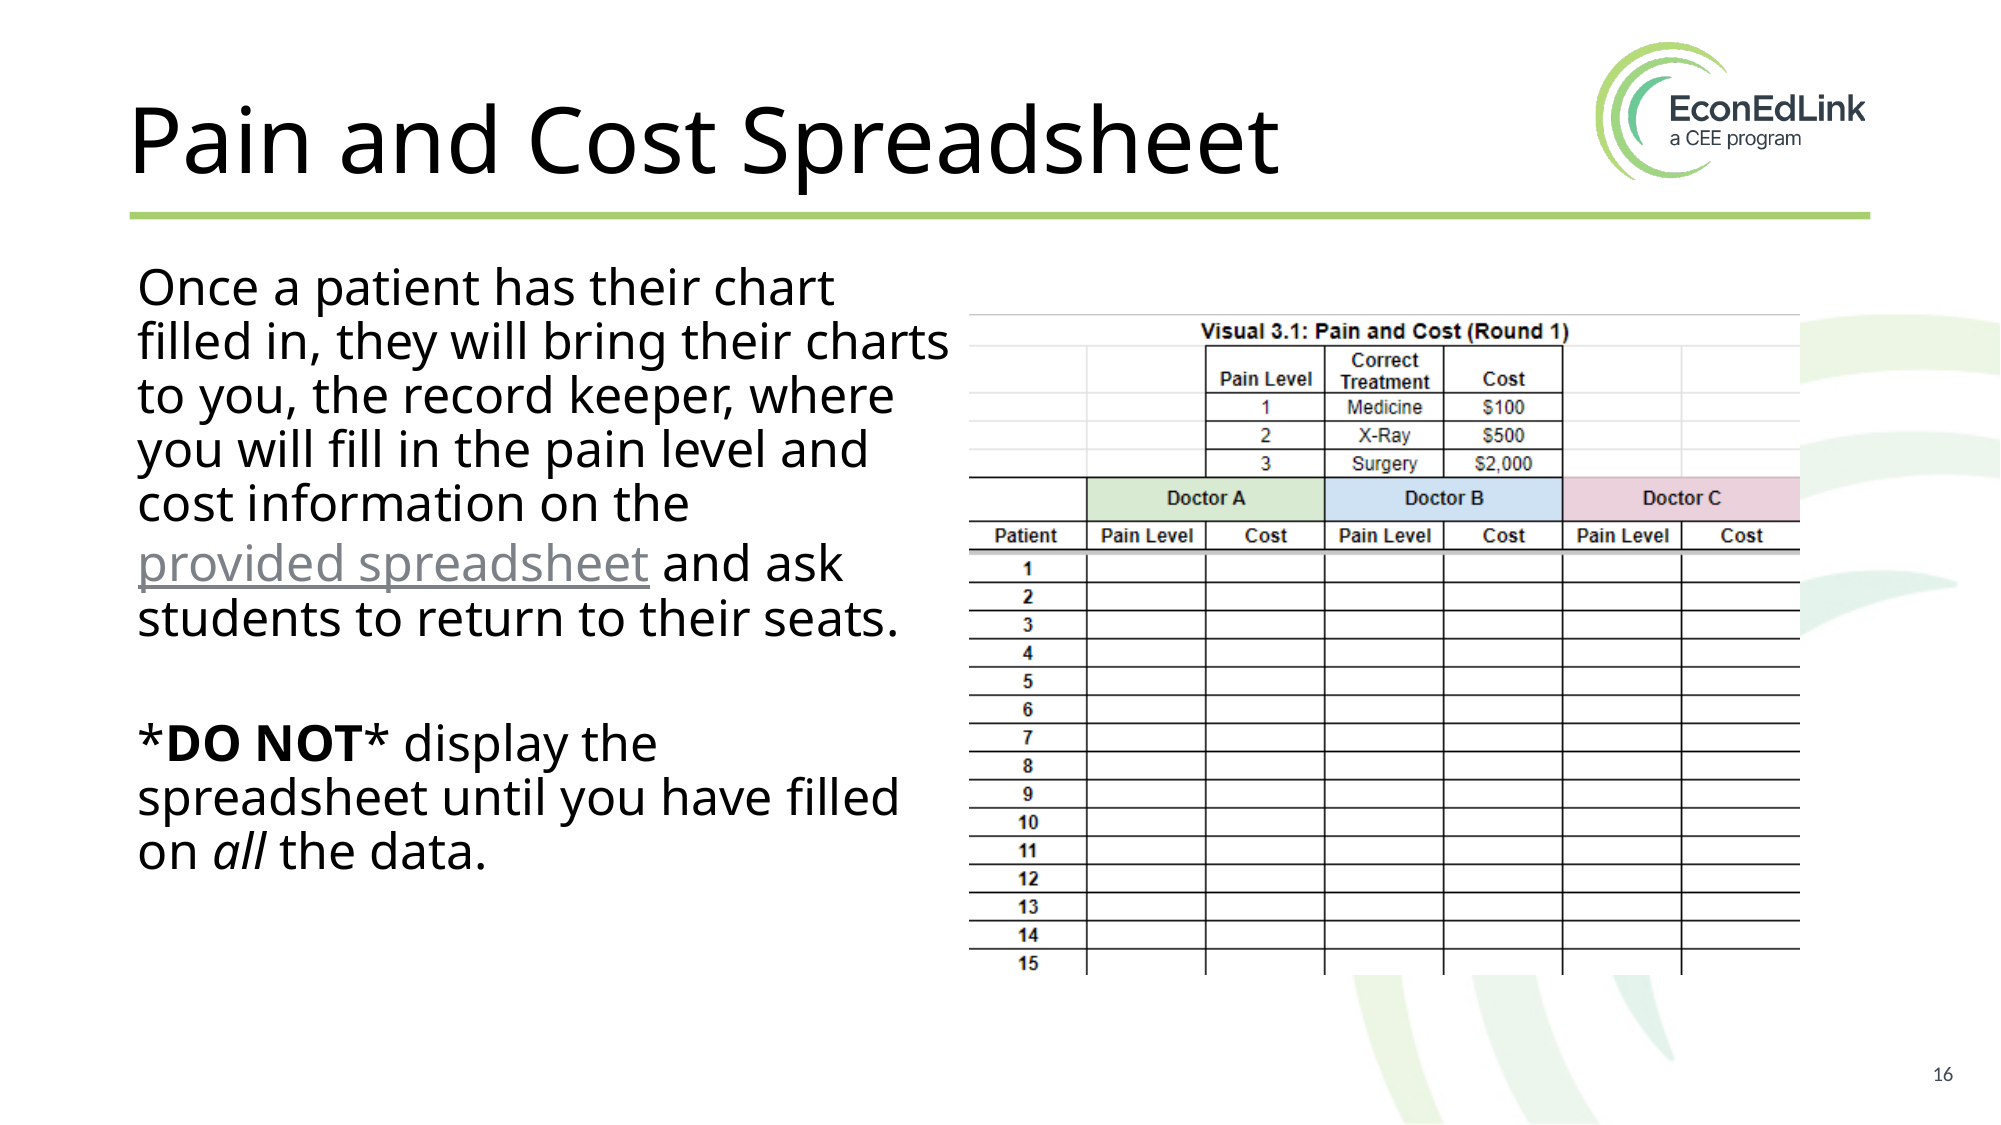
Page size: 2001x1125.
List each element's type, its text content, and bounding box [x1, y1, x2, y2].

picture [969, 288, 2000, 1125]
list Once a patient has their chart filled in, they will bring their charts to you, the record keeper, where you will fill in the pain level and cost information on the provided spreadsheet and ask students to return to their seats. *DO NOT* display the spreadsheet until you have filled on all the data. [123, 254, 970, 1035]
slide_number 16 [1412, 1042, 1969, 1103]
title Pain and Cost Spreadsheet [112, 86, 1624, 225]
